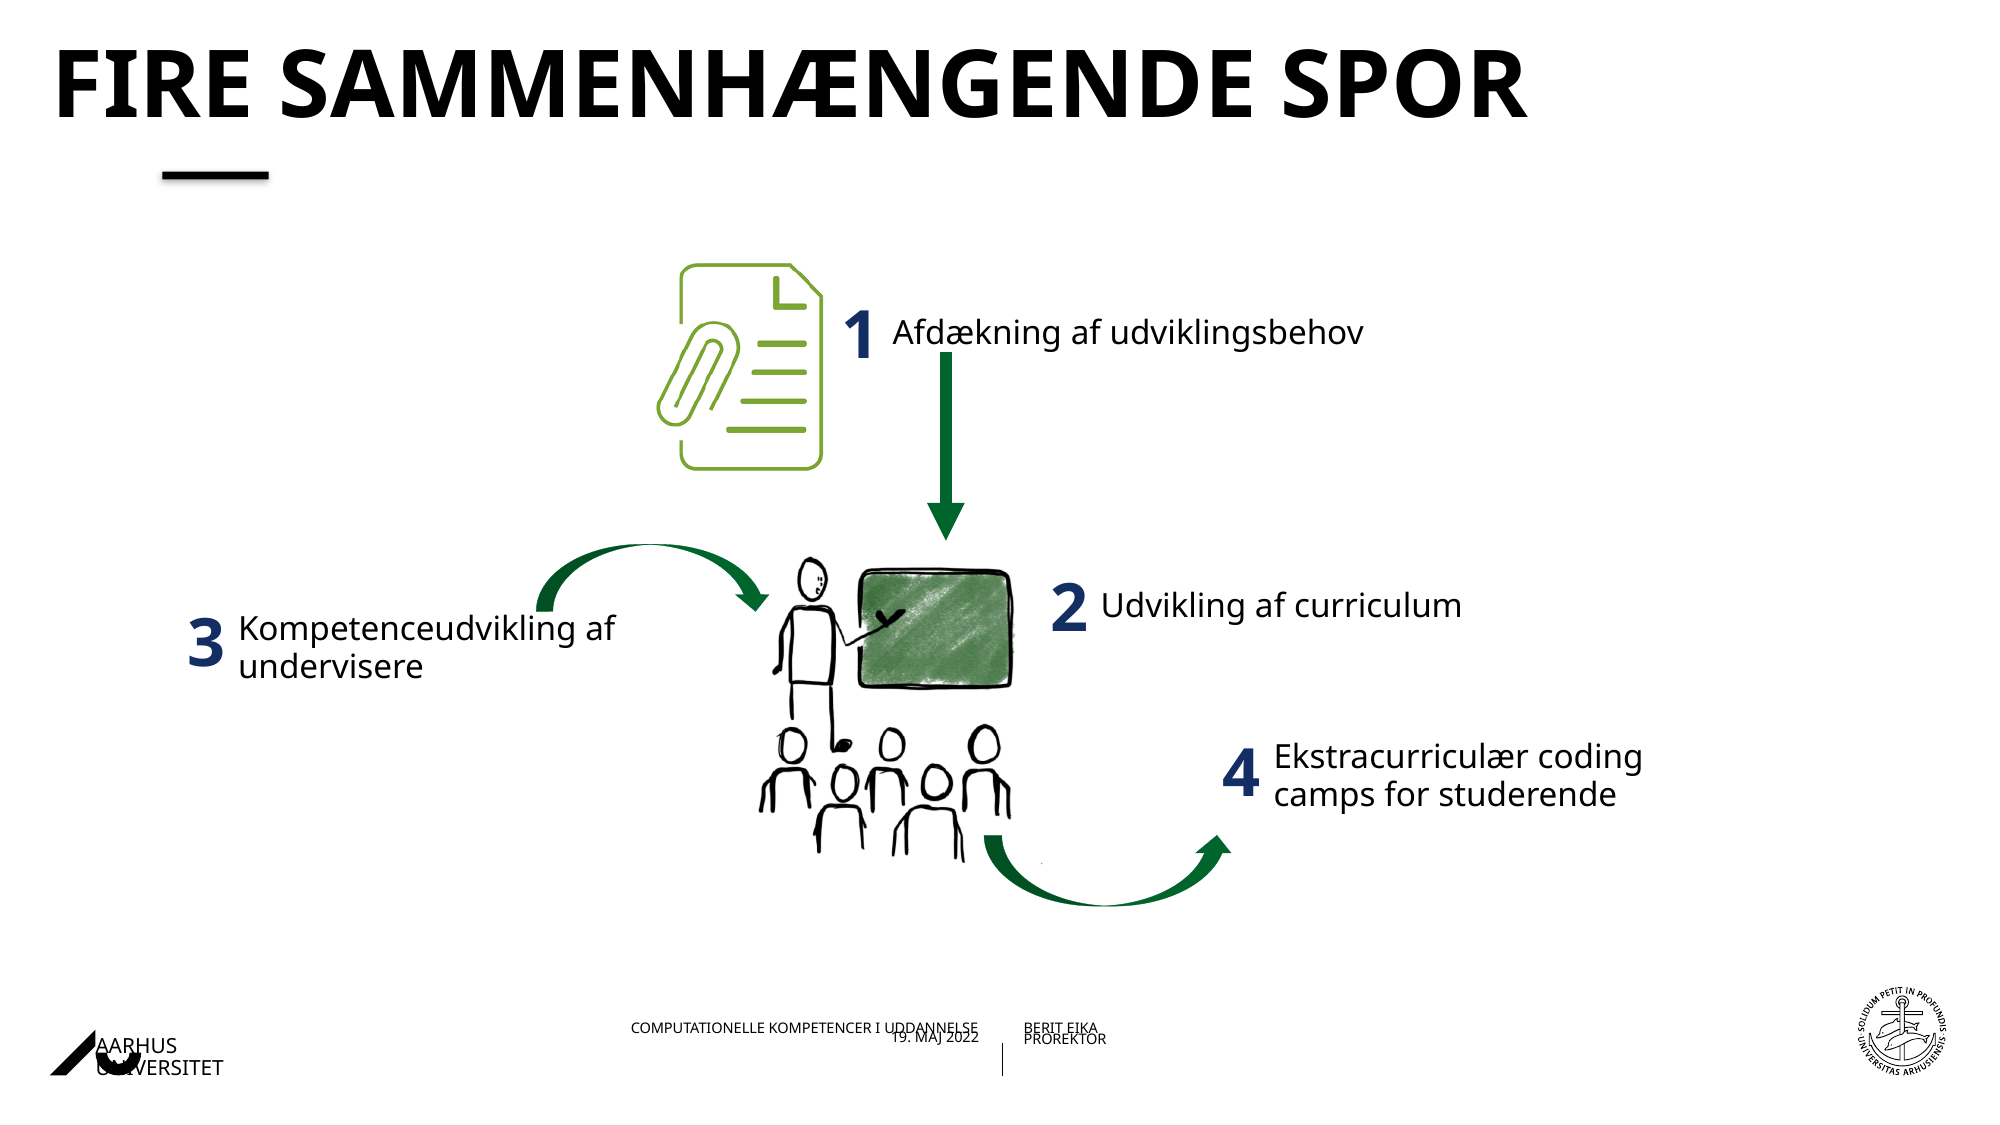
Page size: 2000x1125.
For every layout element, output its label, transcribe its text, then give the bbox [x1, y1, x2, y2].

text_box [536, 544, 728, 612]
text_box [1004, 835, 1232, 907]
text_box 1 [841, 298, 890, 375]
picture [733, 548, 1045, 867]
picture [654, 246, 835, 504]
text_box Udvikling af curriculum [1100, 586, 1467, 625]
text_box Afdækning af udviklingsbehov [892, 313, 1397, 352]
text_box 2 [1049, 570, 1098, 647]
text_box 4 [1222, 736, 1270, 813]
title fire sammenhængende spor [51, 37, 1948, 162]
text_box 3 [187, 605, 235, 682]
text_box Ekstracurriculær coding camps for studerende [1273, 738, 1699, 815]
text_box Kompetenceudvikling af undervisere [238, 610, 618, 686]
